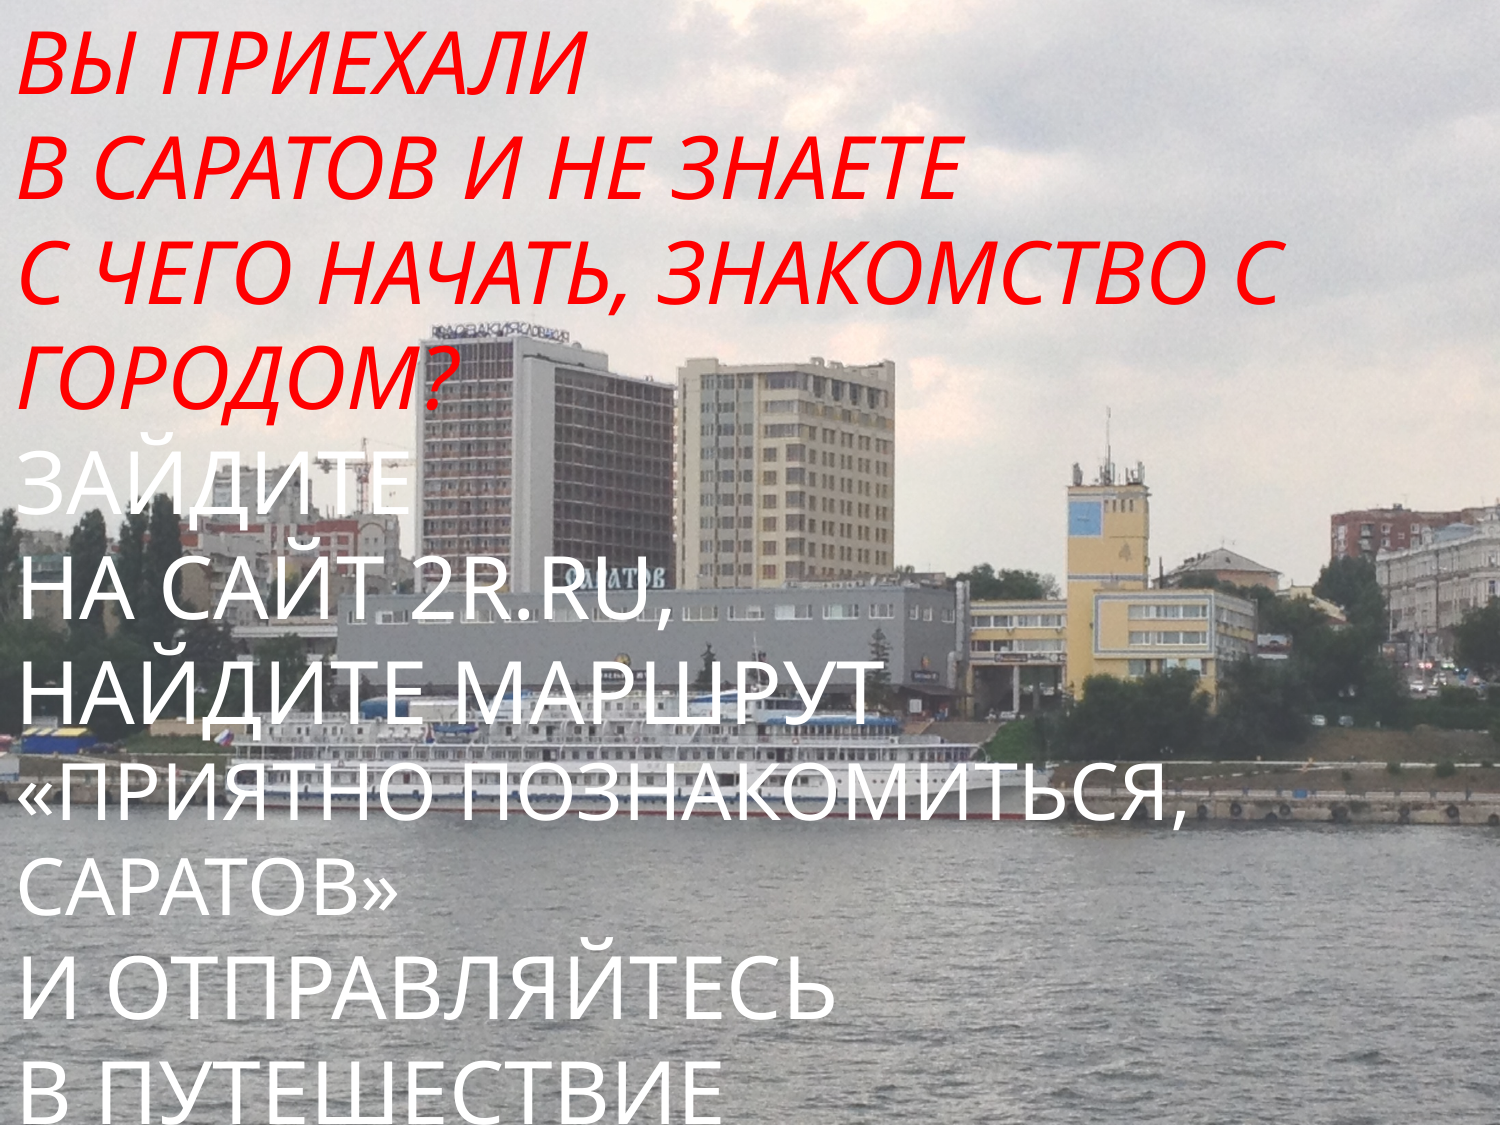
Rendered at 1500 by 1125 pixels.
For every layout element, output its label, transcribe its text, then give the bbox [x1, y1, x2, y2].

title ВЫ ПРИЕХАЛИ В САРАТОВ И НЕ ЗНАЕТЕ С ЧЕГО НАЧАТЬ, ЗНАКОМСТВО С ГОРОДОМ? ЗАЙДИТЕ НА САЙТ 2R.RU, НАЙДИТЕ МАРШРУТ «ПРИЯТНО ПОЗНАКОМИТЬСЯ, САРАТОВ» И ОТПРАВЛЯЙТЕСЬ В ПУТЕШЕСТВИЕ [0, 117, 1500, 1032]
